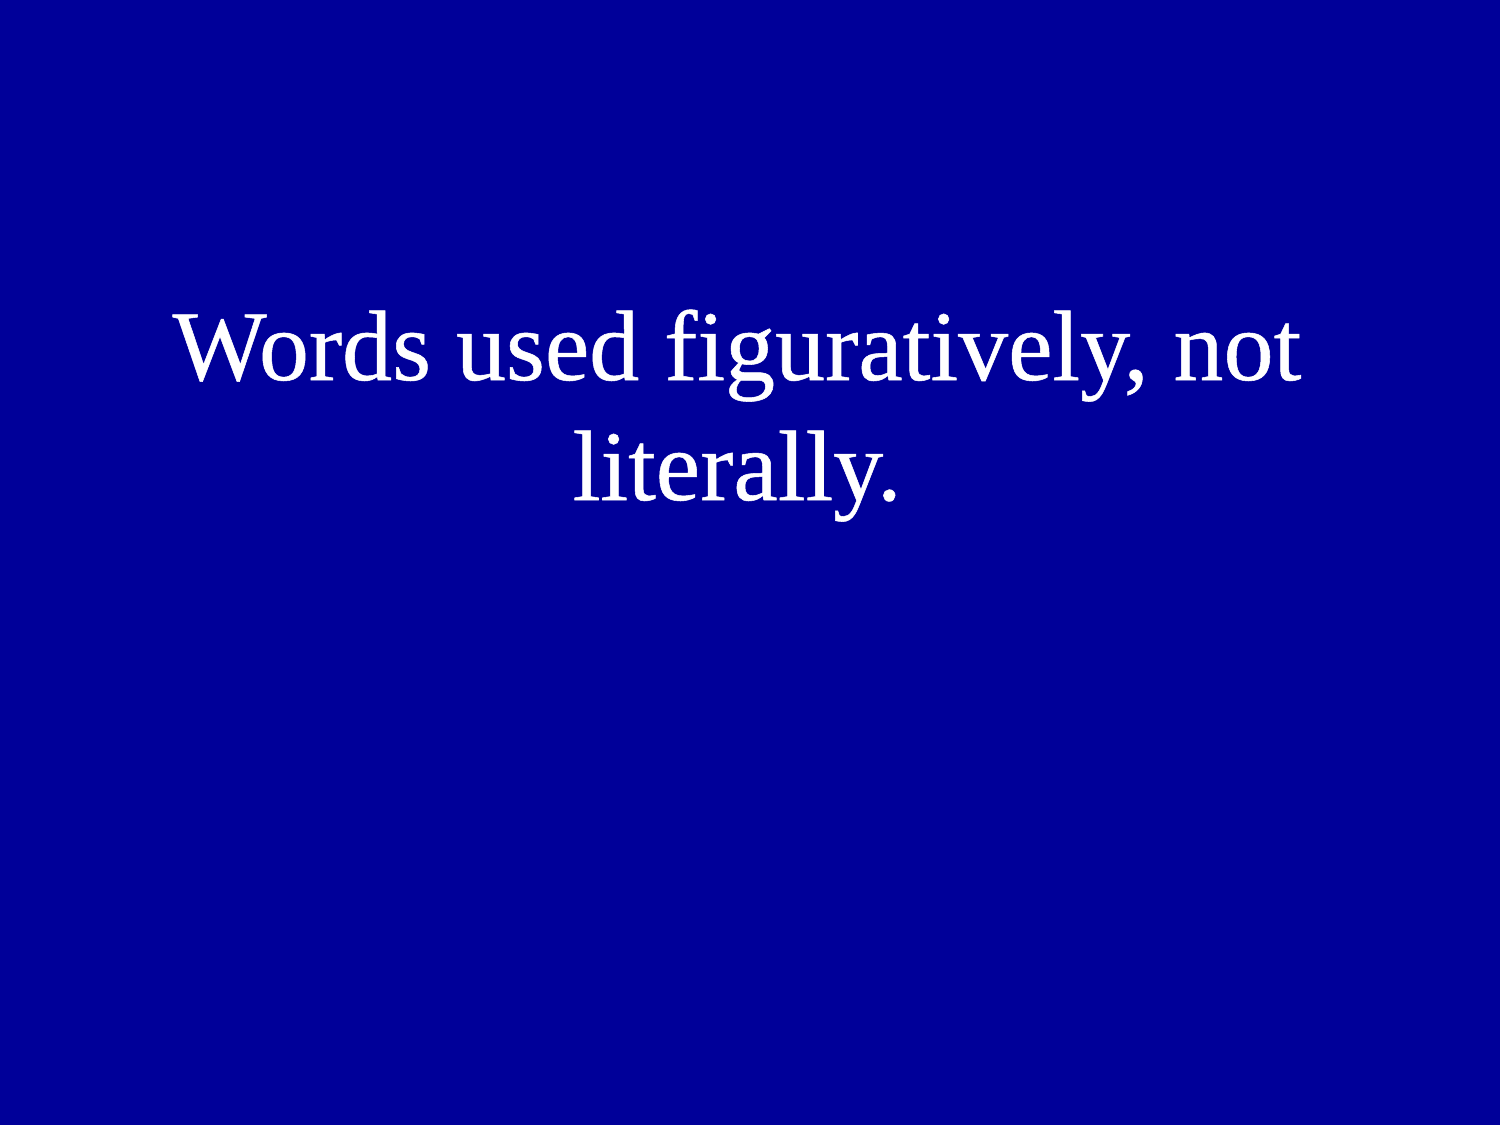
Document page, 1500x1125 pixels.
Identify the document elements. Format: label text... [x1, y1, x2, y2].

text_box Words used figuratively, not literally. [87, 272, 1388, 528]
